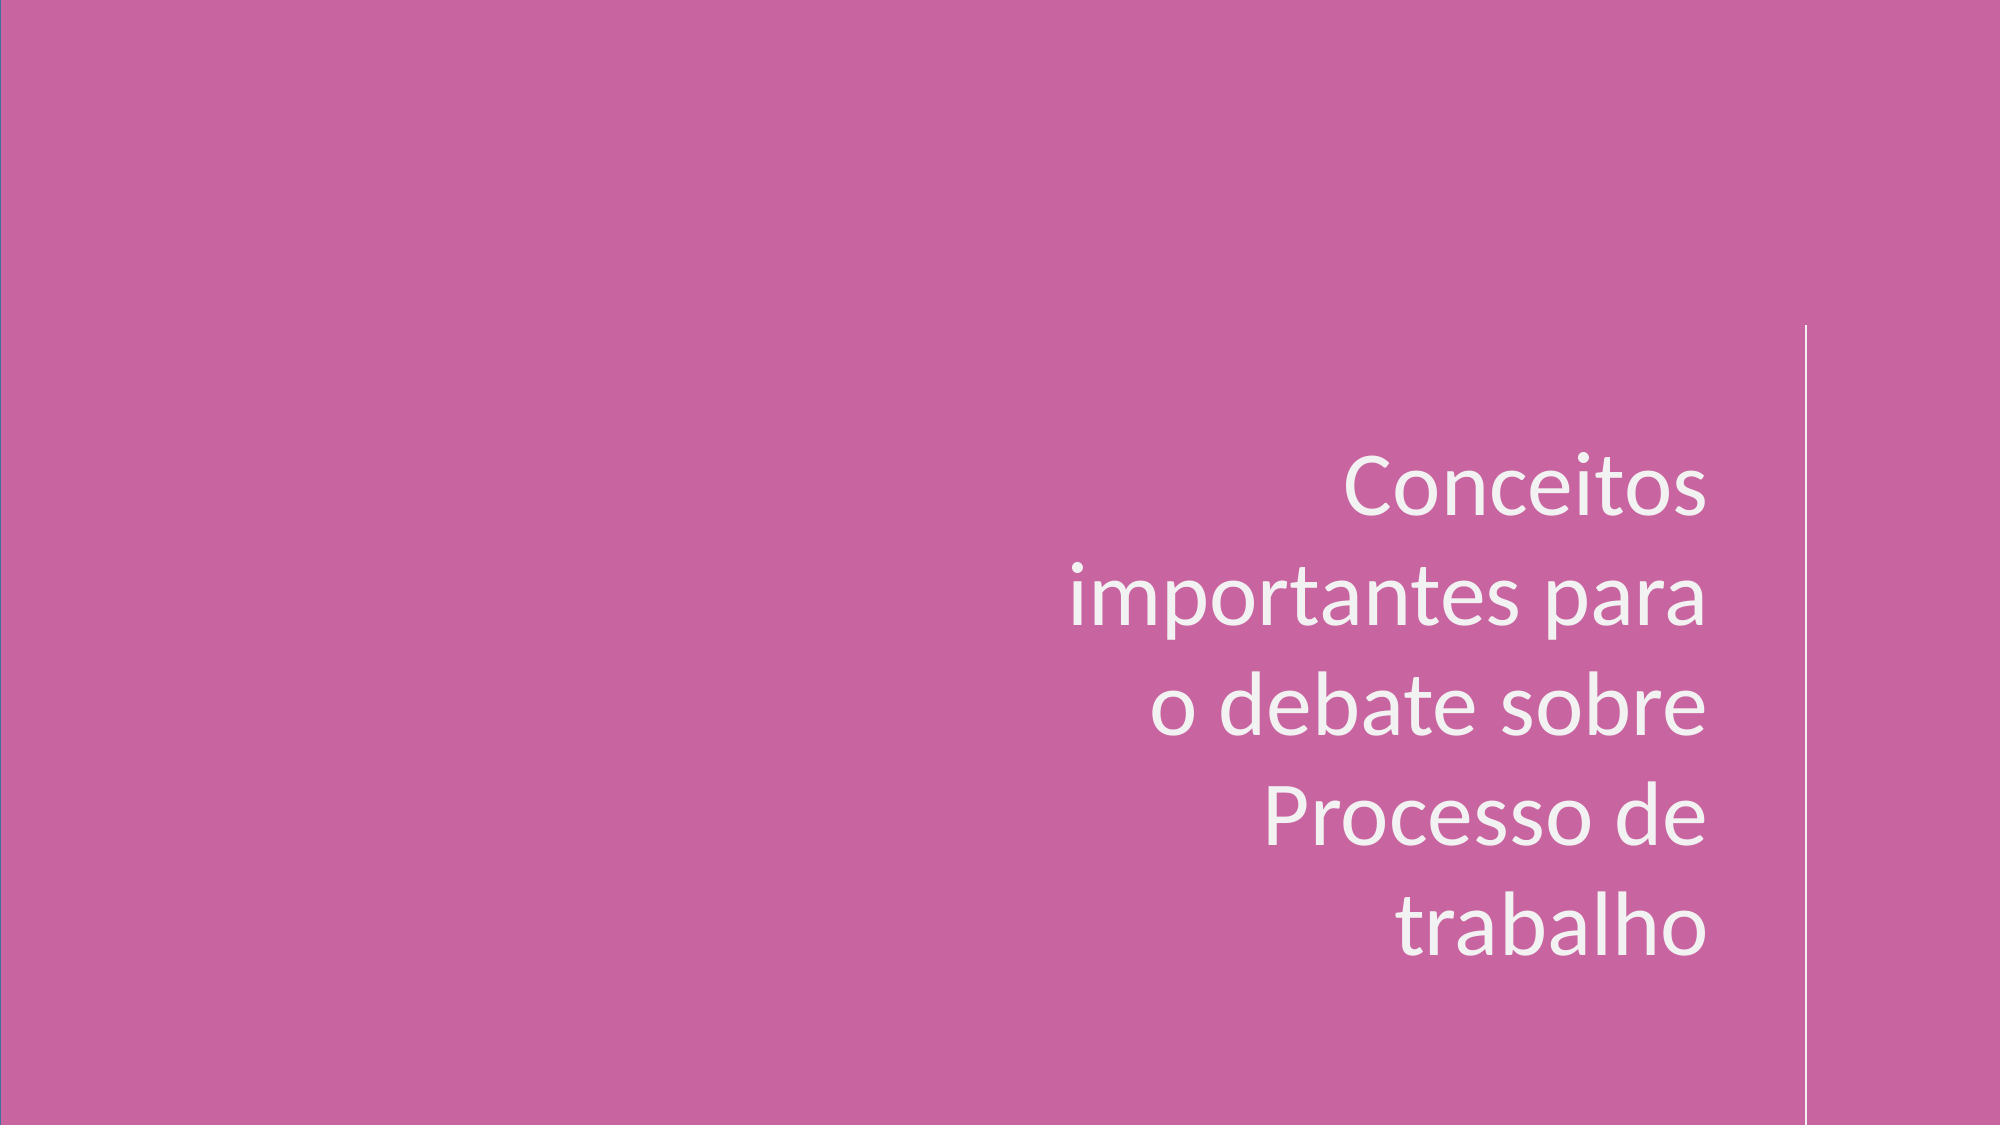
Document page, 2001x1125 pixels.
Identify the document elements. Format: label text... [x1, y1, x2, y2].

text_box [0, 0, 2000, 1125]
title Conceitos importantes para o debate sobre Processo de trabalho [995, 324, 1725, 1074]
